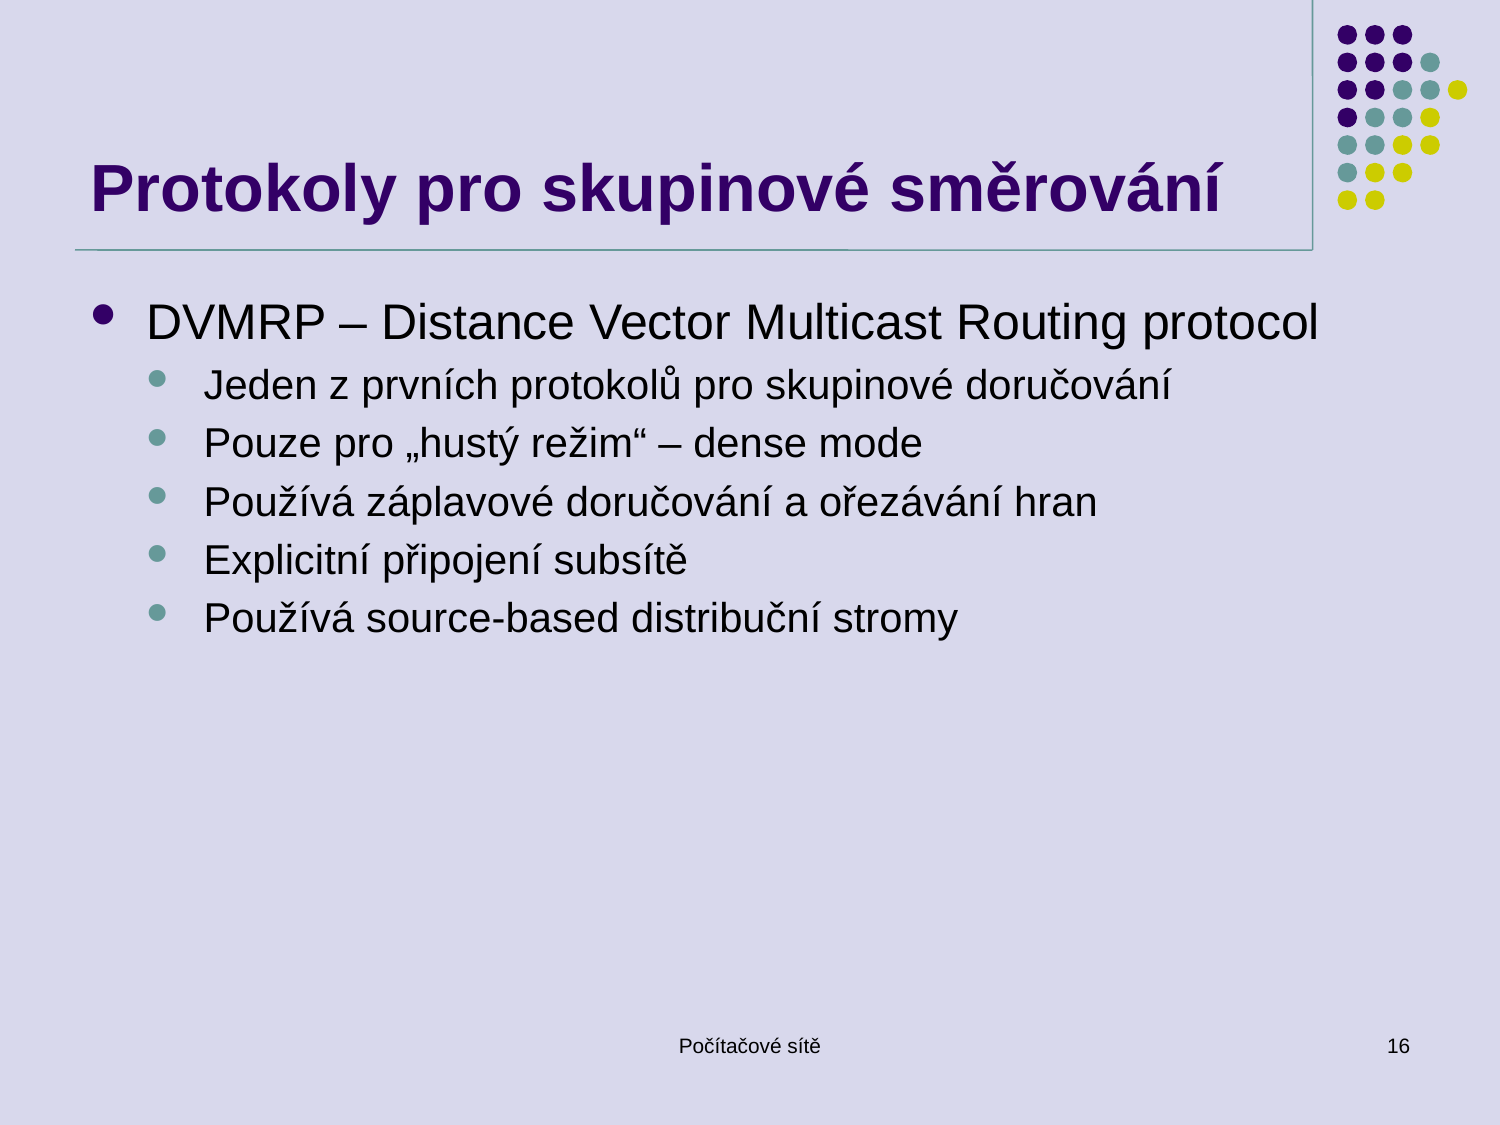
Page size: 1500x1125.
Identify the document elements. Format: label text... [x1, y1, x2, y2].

list DVMRP – Distance Vector Multicast Routing protocol Jeden z prvních protokolů pro skupinové doručování Pouze pro „hustý režim“ – dense mode Používá záplavové doručování a ořezávání hran Explicitní připojení subsítě Používá source-based distribuční stromy [75, 282, 1425, 1006]
footer Počítačové sítě [512, 1025, 988, 1100]
slide_number 16 [1074, 1025, 1425, 1100]
title Protokoly pro skupinové směrování [75, 20, 1313, 233]
